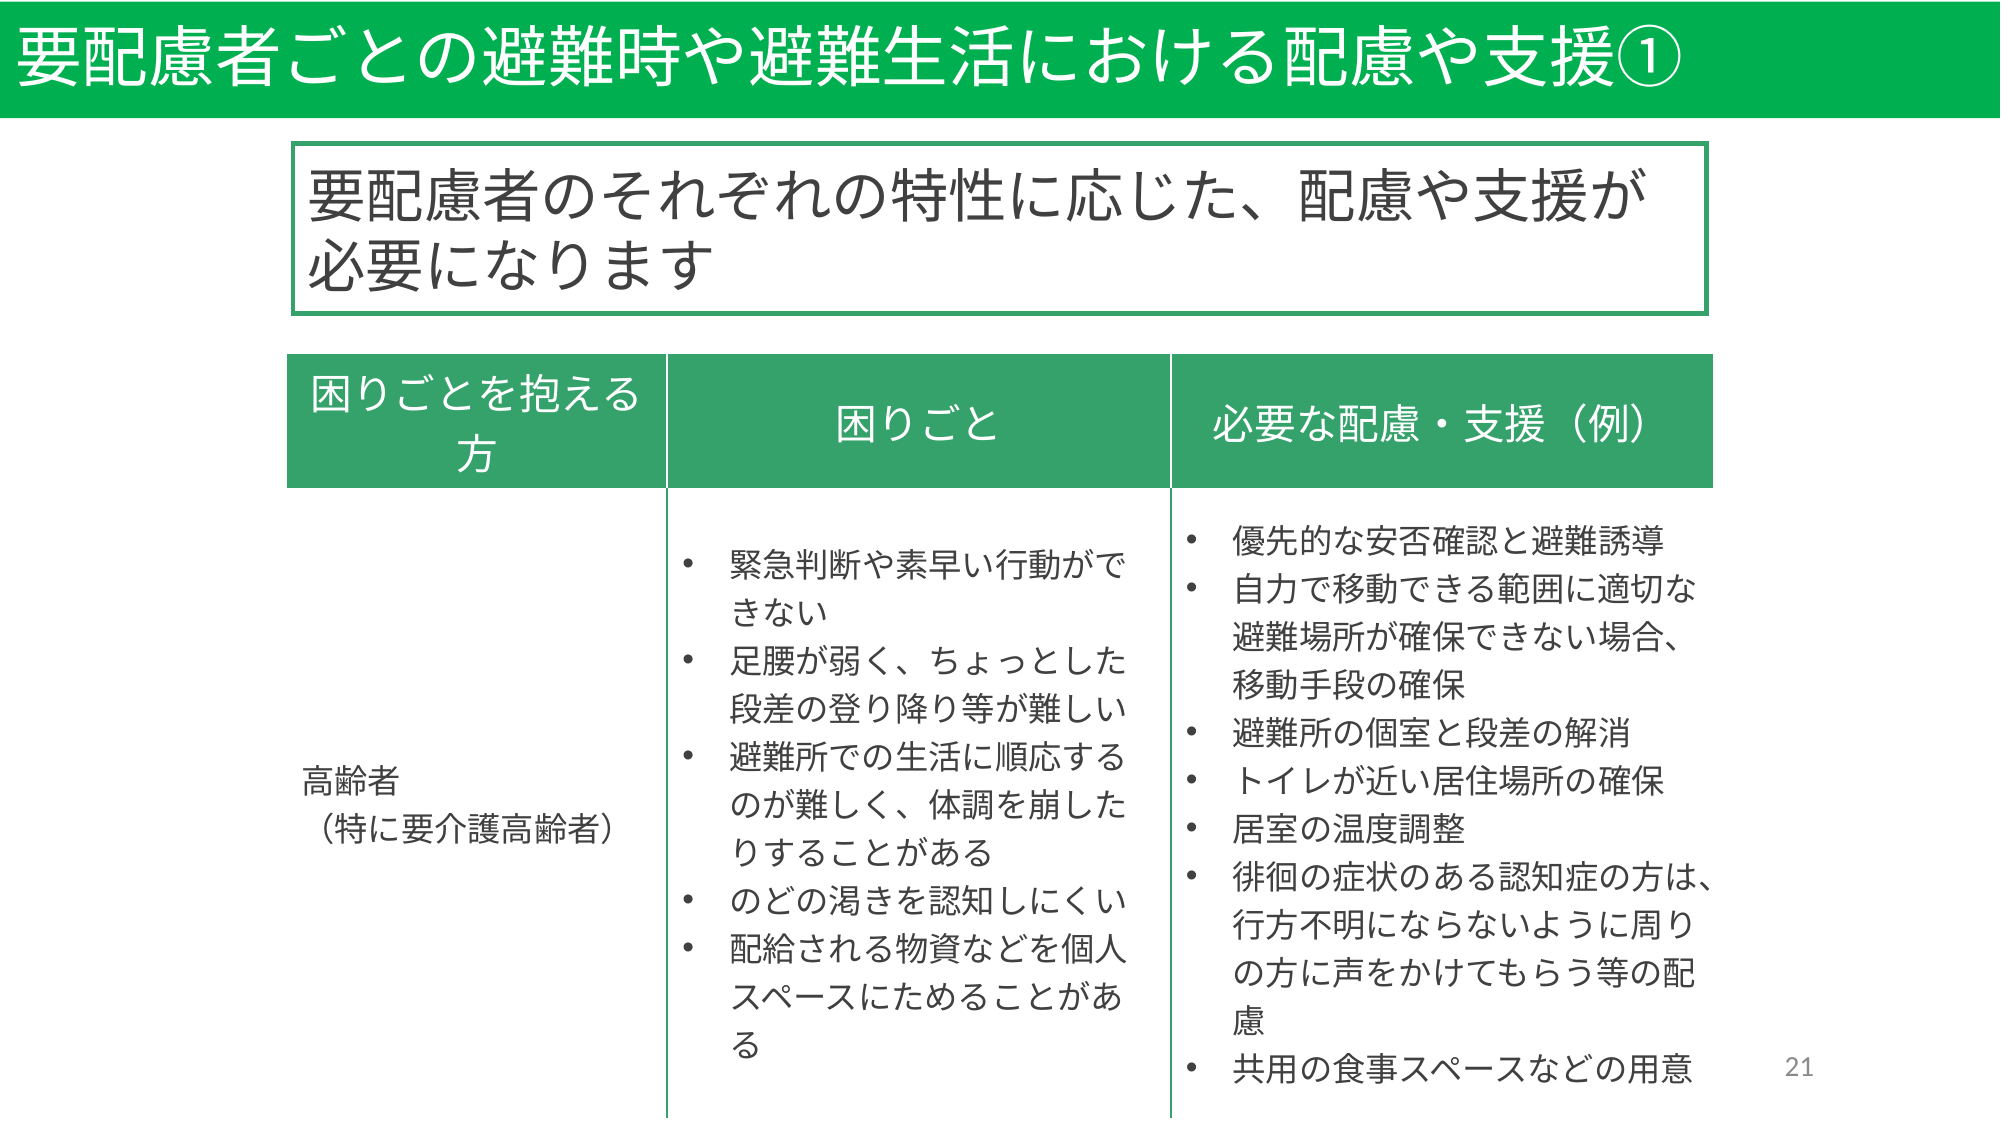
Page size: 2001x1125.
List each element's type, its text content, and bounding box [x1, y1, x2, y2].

text_box 要配慮者のそれぞれの特性に応じた、配慮や支援が必要になります [292, 143, 1708, 315]
table_cell 優先的な安否確認と避難誘導 自力で移動できる範囲に適切な避難場所が確保できない場合、移動手段の確保 避難所の個室と段差の解消 トイレが近い居住場所の確保 居室の温度調整 徘徊の症状のある認知症の方は、行方不明にならないように周りの方に声をかけてもらう等の配慮 共用の食事スペースなどの用意 [1172, 490, 1713, 1116]
table_header 困りごとを抱える方 [287, 354, 666, 488]
table_header 困りごと [668, 354, 1170, 488]
table_cell 高齢者 （特に要介護高齢者） [287, 490, 666, 1116]
title 要配慮者ごとの避難時や避難生活における配慮や支援① [0, 1, 2000, 119]
table_cell 緊急判断や素早い行動ができない 足腰が弱く、ちょっとした段差の登り降り等が難しい 避難所での生活に順応するのが難しく、体調を崩したりすることがある のどの渇きを認知しにくい 配給される物資などを個人スペースにためることがある [668, 490, 1170, 1116]
table_header 必要な配慮・支援（例） [1172, 354, 1713, 488]
slide_number 21 [1714, 1035, 1830, 1096]
